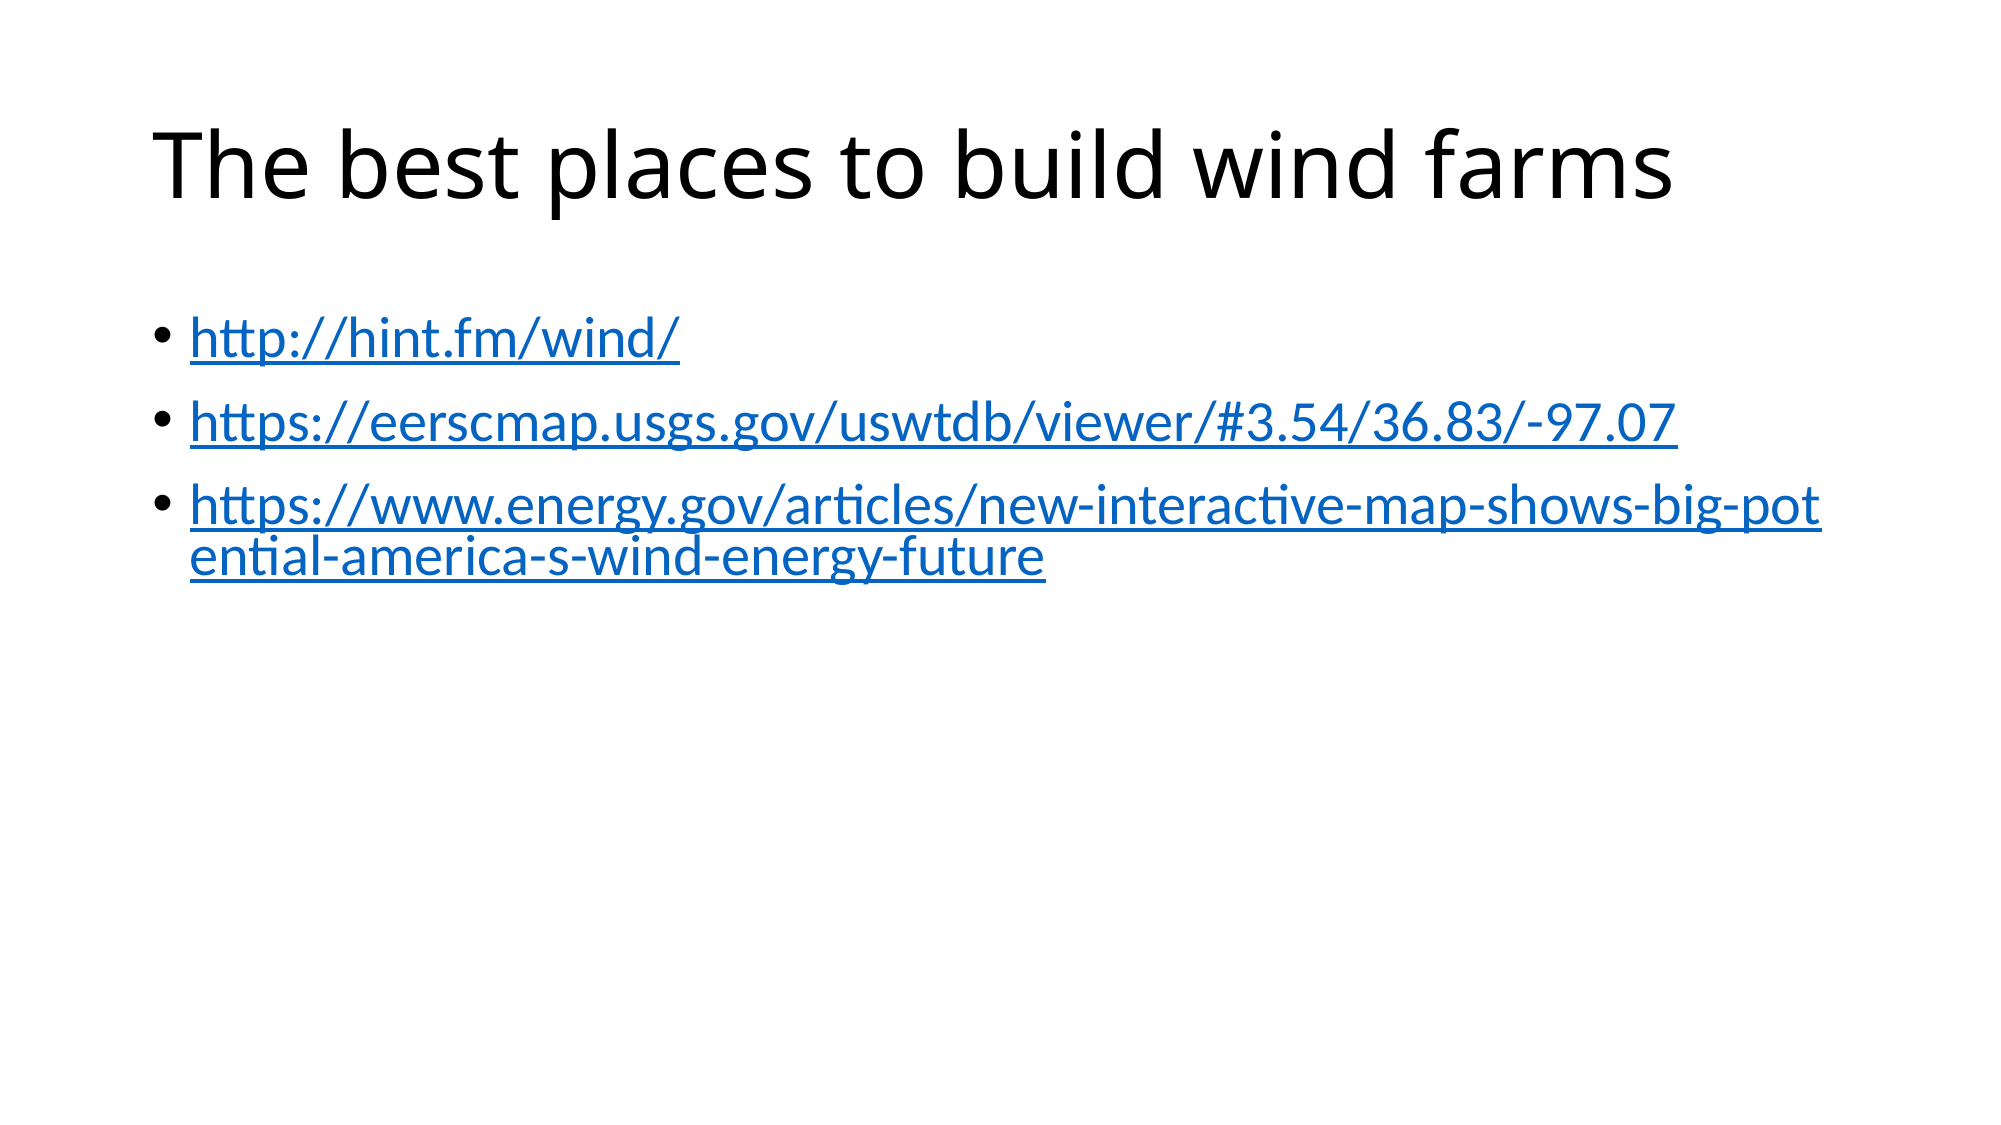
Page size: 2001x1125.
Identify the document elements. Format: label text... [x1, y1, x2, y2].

title The best places to build wind farms [137, 59, 1863, 278]
list http://hint.fm/wind/ https://eerscmap.usgs.gov/uswtdb/viewer/#3.54/36.83/-97.07 https://www.energy.gov/articles/new-interactive-map-shows-big-potential-america-s-wind-energy-future [137, 299, 1863, 1014]
